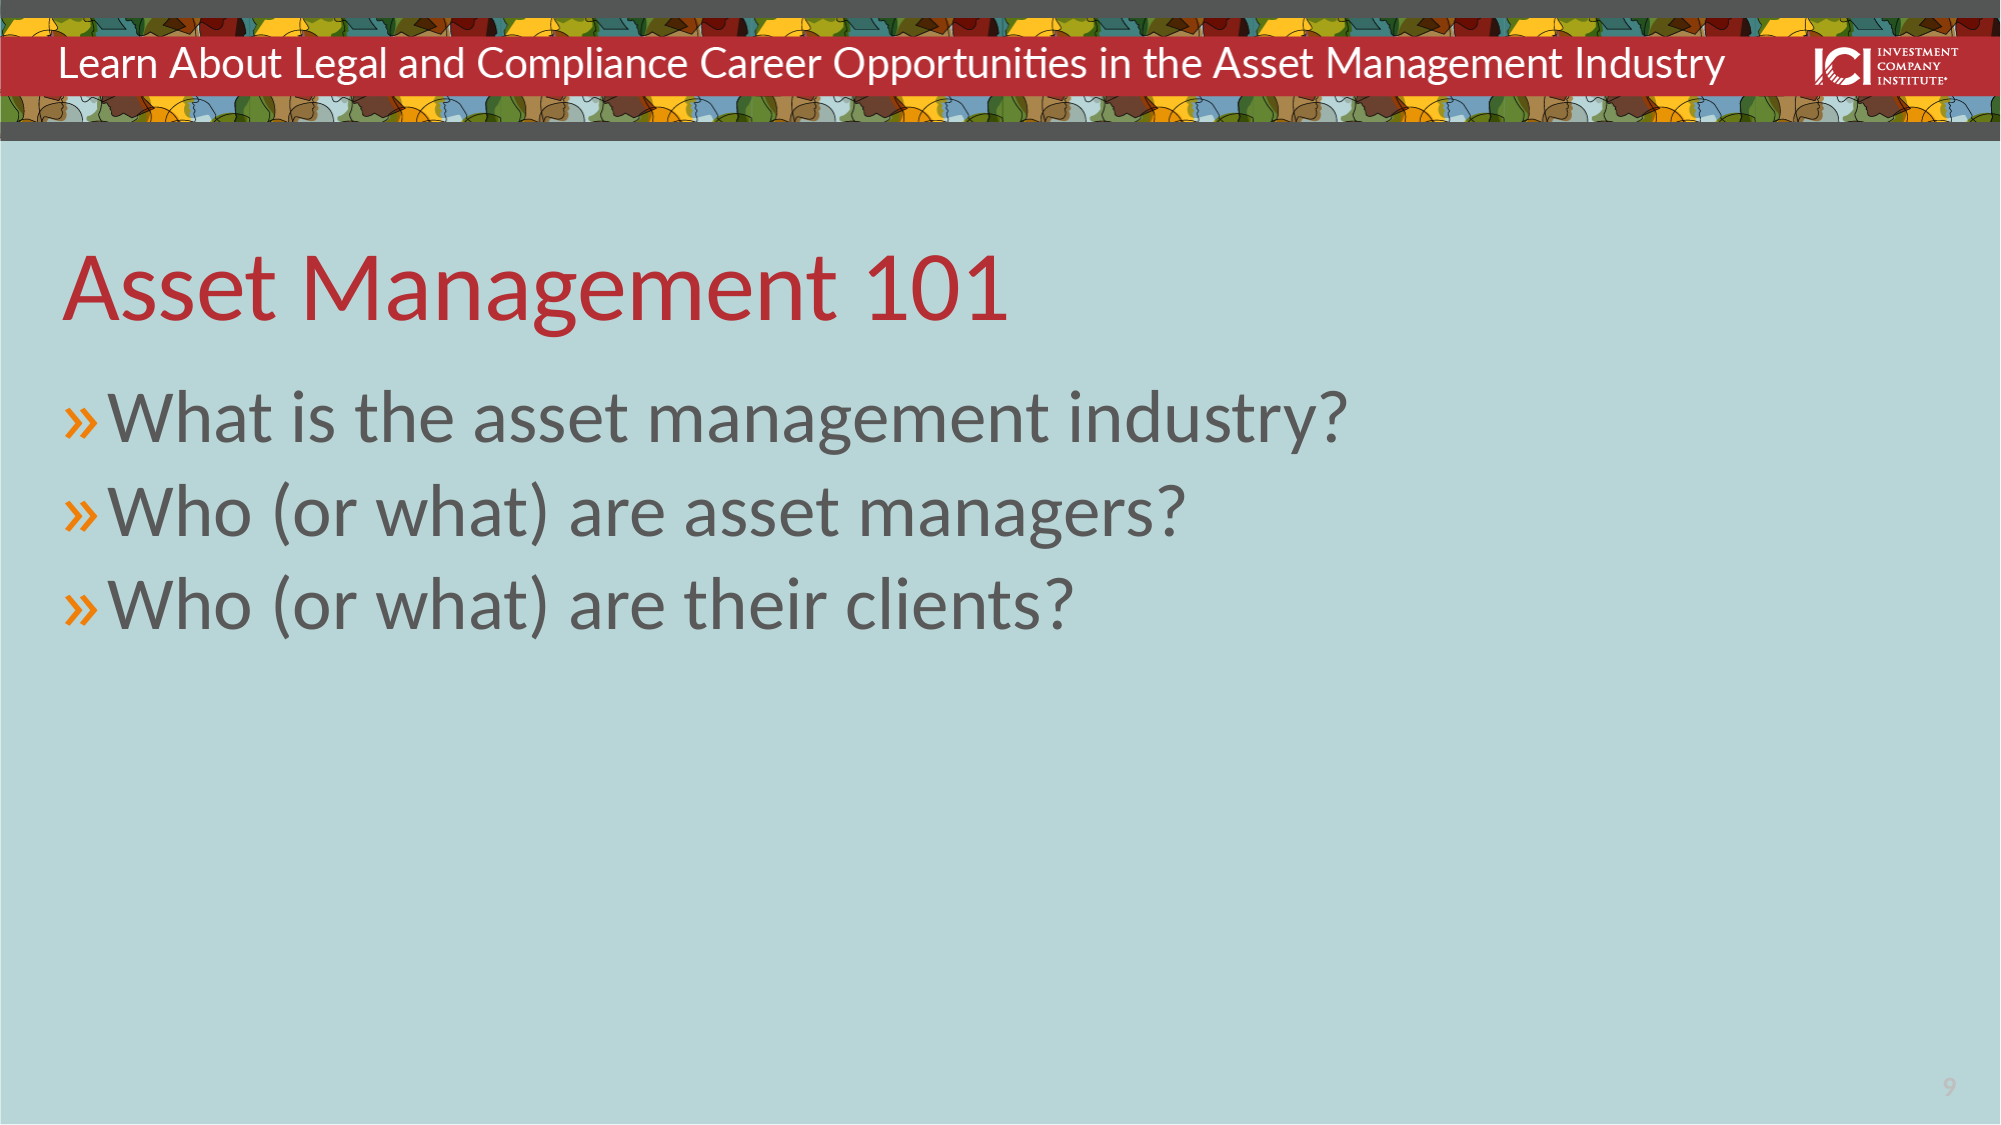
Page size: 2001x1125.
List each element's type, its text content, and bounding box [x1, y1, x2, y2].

list What is the asset management industry? Who (or what) are asset managers? Who (or what) are their clients? [62, 378, 1894, 956]
slide_number 8 [1621, 1064, 1957, 1125]
title Asset Management 101 [62, 125, 1894, 342]
picture [0, 0, 2001, 1125]
